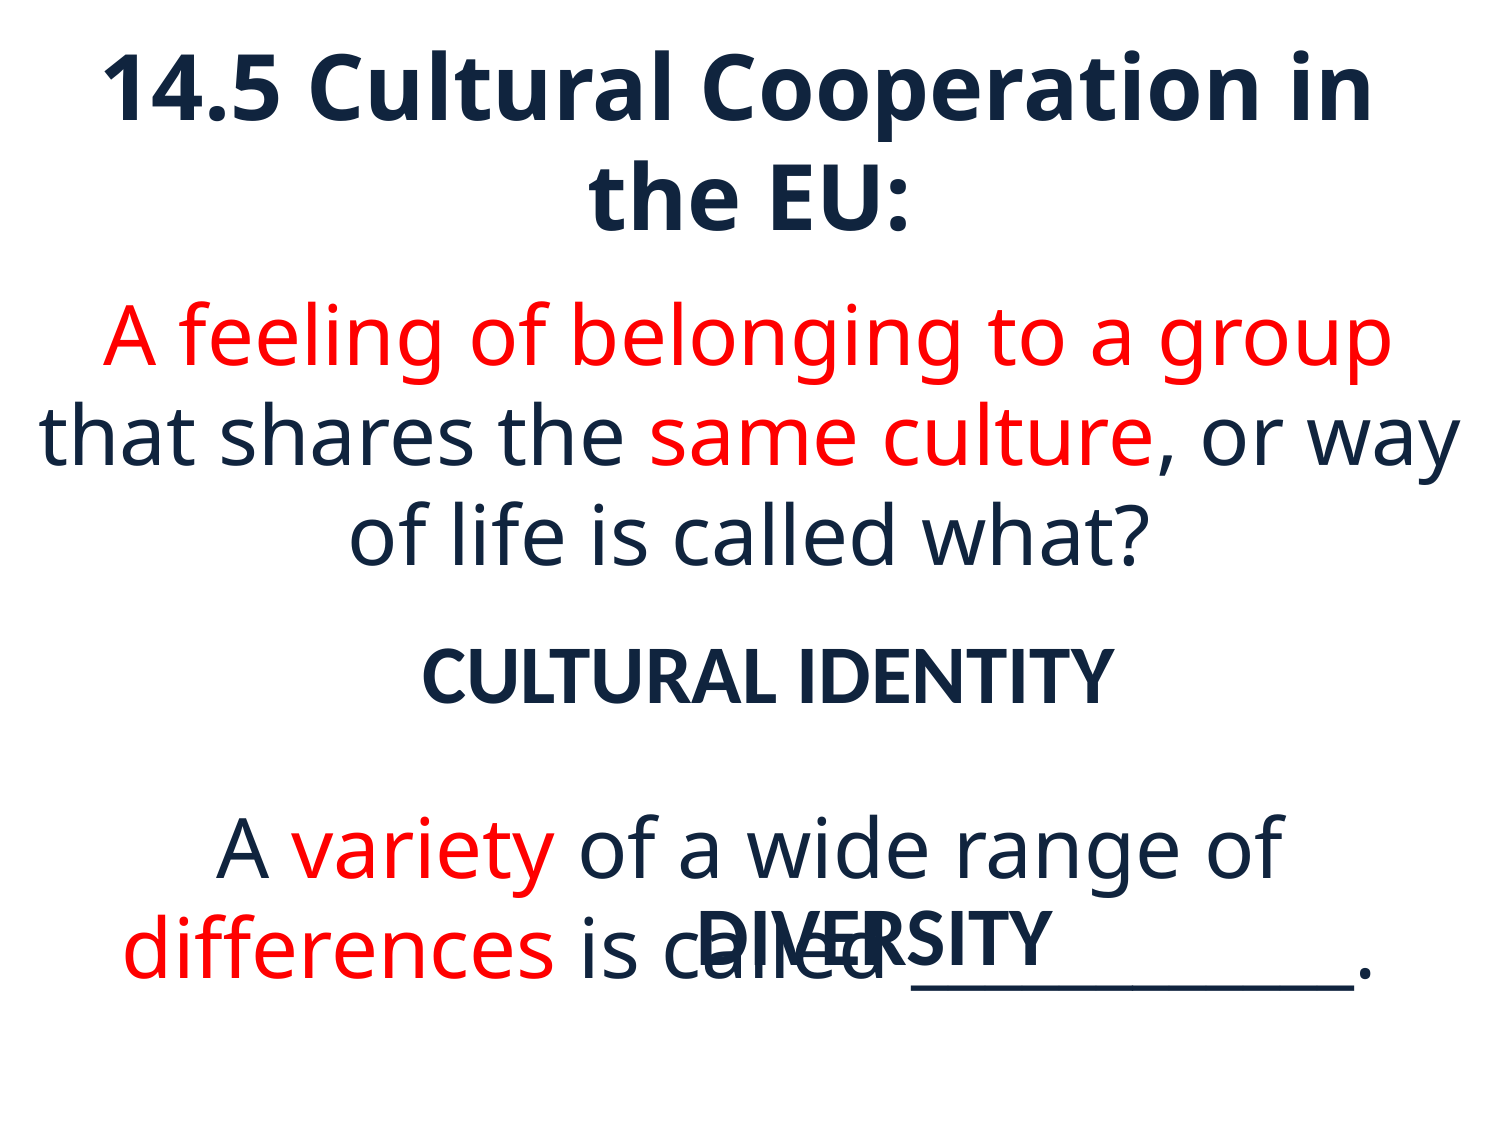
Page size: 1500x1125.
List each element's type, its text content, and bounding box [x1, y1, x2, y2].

text_box DIVERSITY [587, 875, 1163, 990]
text_box A variety of a wide range of differences is called ____________. [0, 787, 1500, 1003]
title 14.5 Cultural Cooperation in the EU: [0, 45, 1500, 233]
text_box CULTURAL IDENTITY [399, 612, 1138, 728]
text_box A feeling of belonging to a group that shares the same culture, or way of life is called what? [0, 275, 1500, 590]
